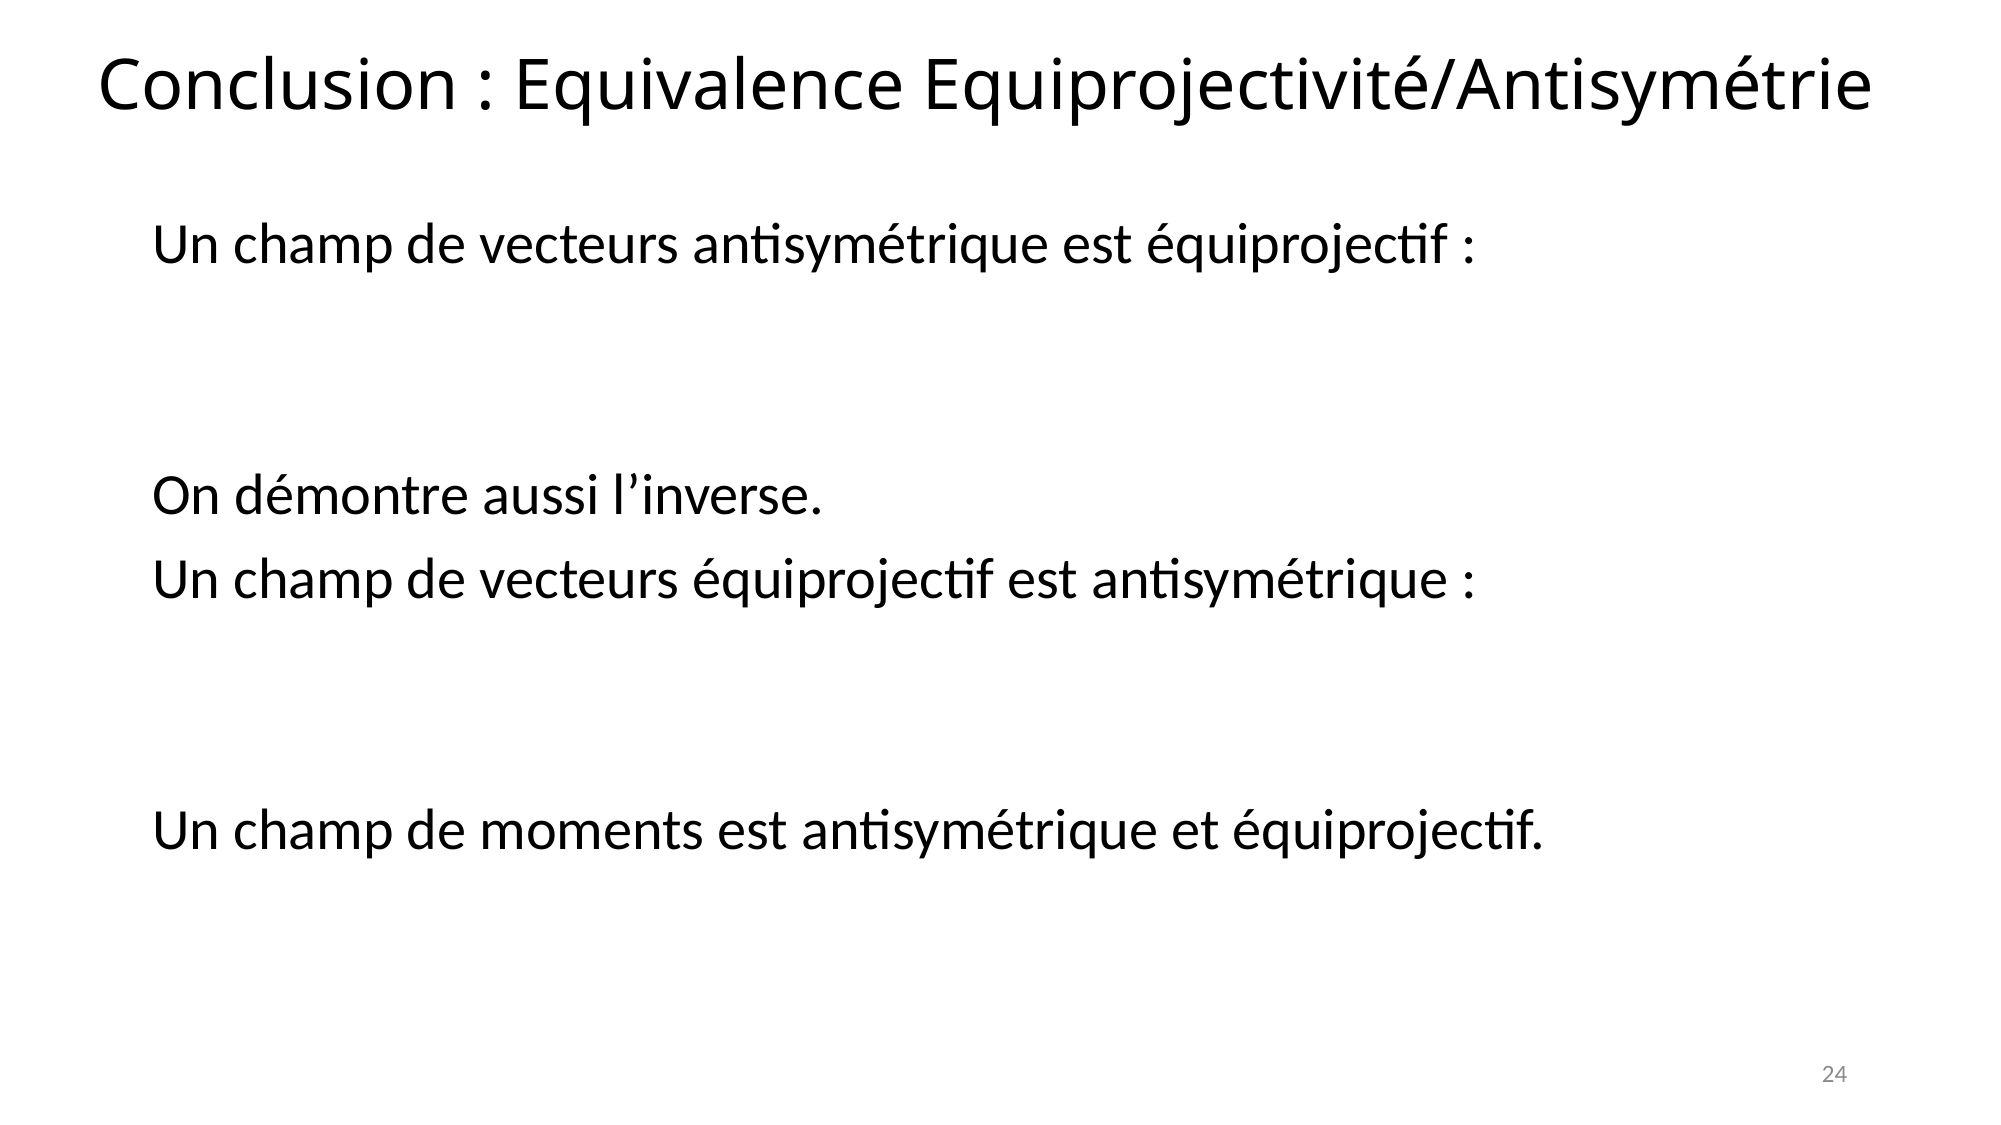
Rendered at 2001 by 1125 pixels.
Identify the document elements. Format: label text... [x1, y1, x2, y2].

title Conclusion : Equivalence Equiprojectivité/Antisymétrie [82, 14, 1948, 159]
slide_number 24 [1412, 1042, 1863, 1103]
